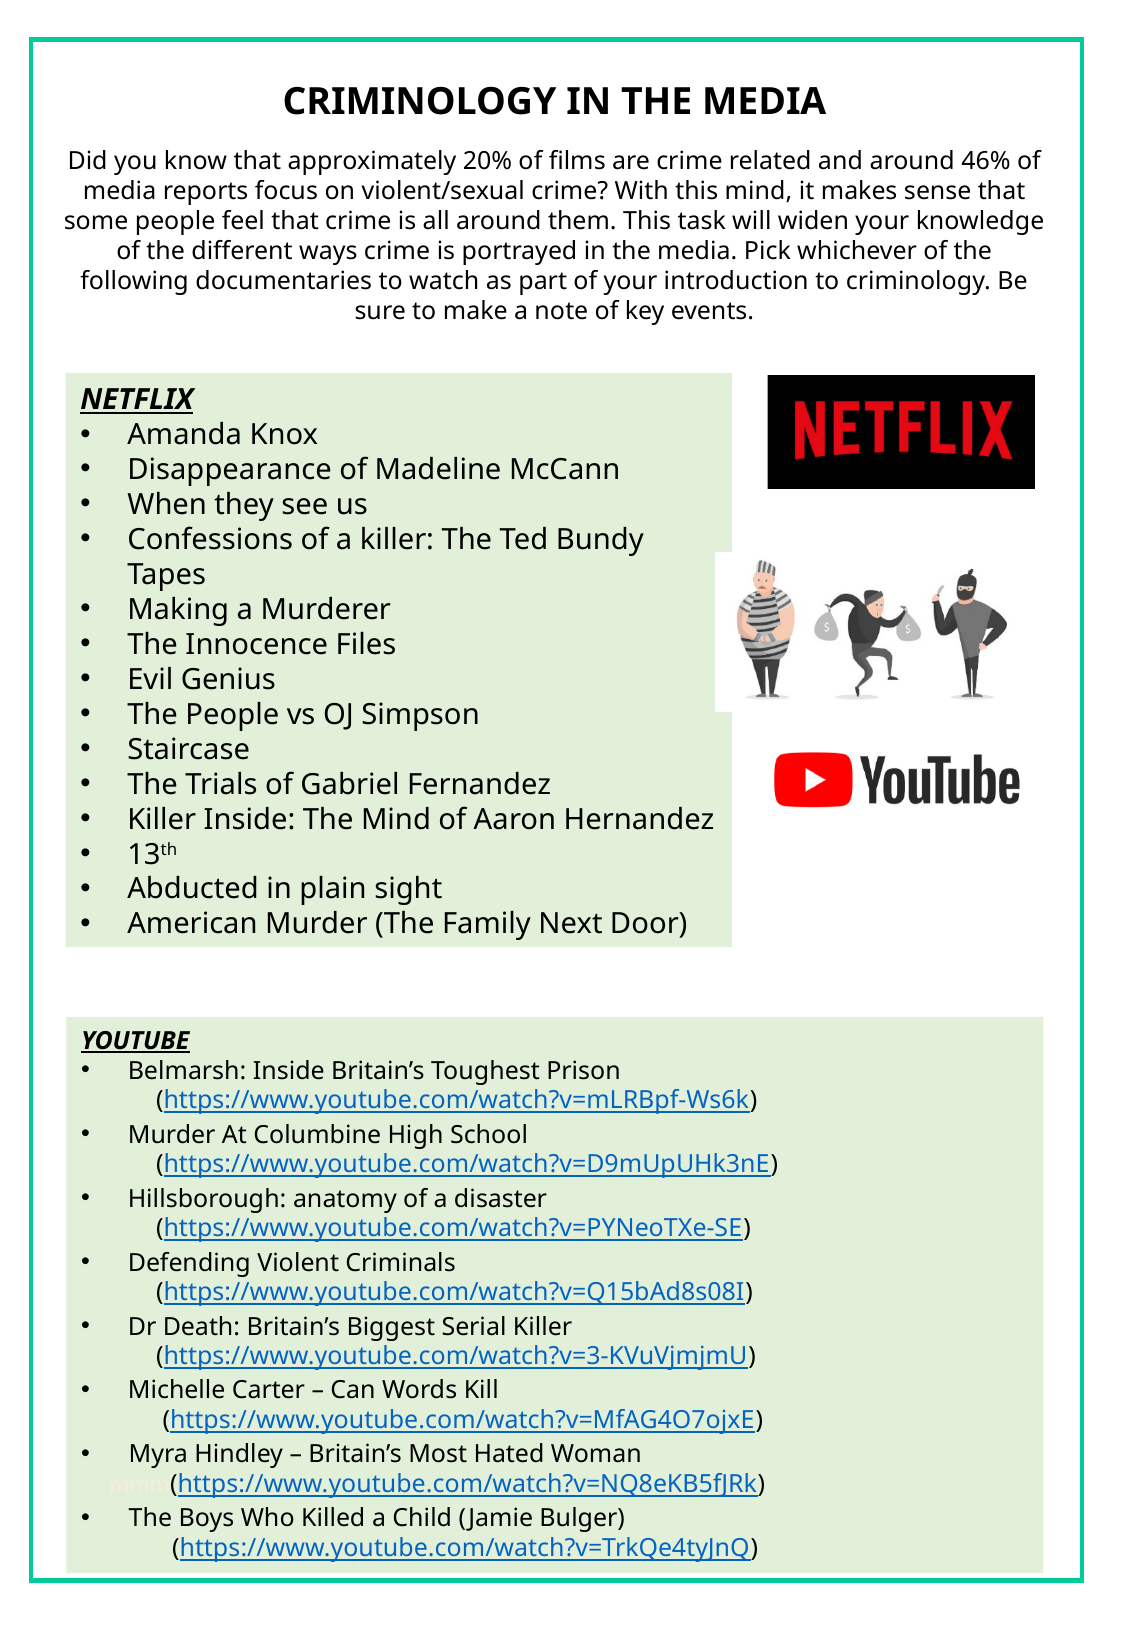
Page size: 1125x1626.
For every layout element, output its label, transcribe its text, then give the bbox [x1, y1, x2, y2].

picture [714, 552, 1024, 712]
text_box NETFLIX Amanda Knox Disappearance of Madeline McCann When they see us Confessions of a killer: The Ted Bundy Tapes Making a Murderer The Innocence Files Evil Genius The People vs OJ Simpson Staircase The Trials of Gabriel Fernandez Killer Inside: The Mind of Aaron Hernandez 13th Abducted in plain sight American Murder (The Family Next Door) [65, 373, 733, 948]
picture [746, 741, 1047, 818]
text_box YOUTUBE Belmarsh: Inside Britain’s Toughest Prison (https://www.youtube.com/watch?v=mLRBpf-Ws6k) Murder At Columbine High School (https://www.youtube.com/watch?v=D9mUpUHk3nE) Hillsborough: anatomy of a disaster (https://www.youtube.com/watch?v=PYNeoTXe-SE) Defending Violent Criminals (https://www.youtube.com/watch?v=Q15bAd8s08I) Dr Death: Britain’s Biggest Serial Killer (https://www.youtube.com/watch?v=3-KVuVjmjmU) Michelle Carter – Can Words Kill (https://www.youtube.com/watch?v=MfAG4O7ojxE) Myra Hindley – Britain’s Most Hated Woman mmm(https://www.youtube.com/watch?v=NQ8eKB5fJRk) The Boys Who Killed a Child (Jamie Bulger) (https://www.youtube.com/watch?v=TrkQe4tyJnQ) [66, 1016, 1044, 1574]
text_box [30, 38, 1083, 1581]
picture [767, 375, 1035, 489]
text_box CRIMINOLOGY IN THE MEDIA Did you know that approximately 20% of films are crime related and around 46% of media reports focus on violent/sexual crime? With this mind, it makes sense that some people feel that crime is all around them. This task will widen your knowledge of the different ways crime is portrayed in the media. Pick whichever of the following documentaries to watch as part of your introduction to criminology. Be sure to make a note of key events. [48, 69, 1061, 1500]
